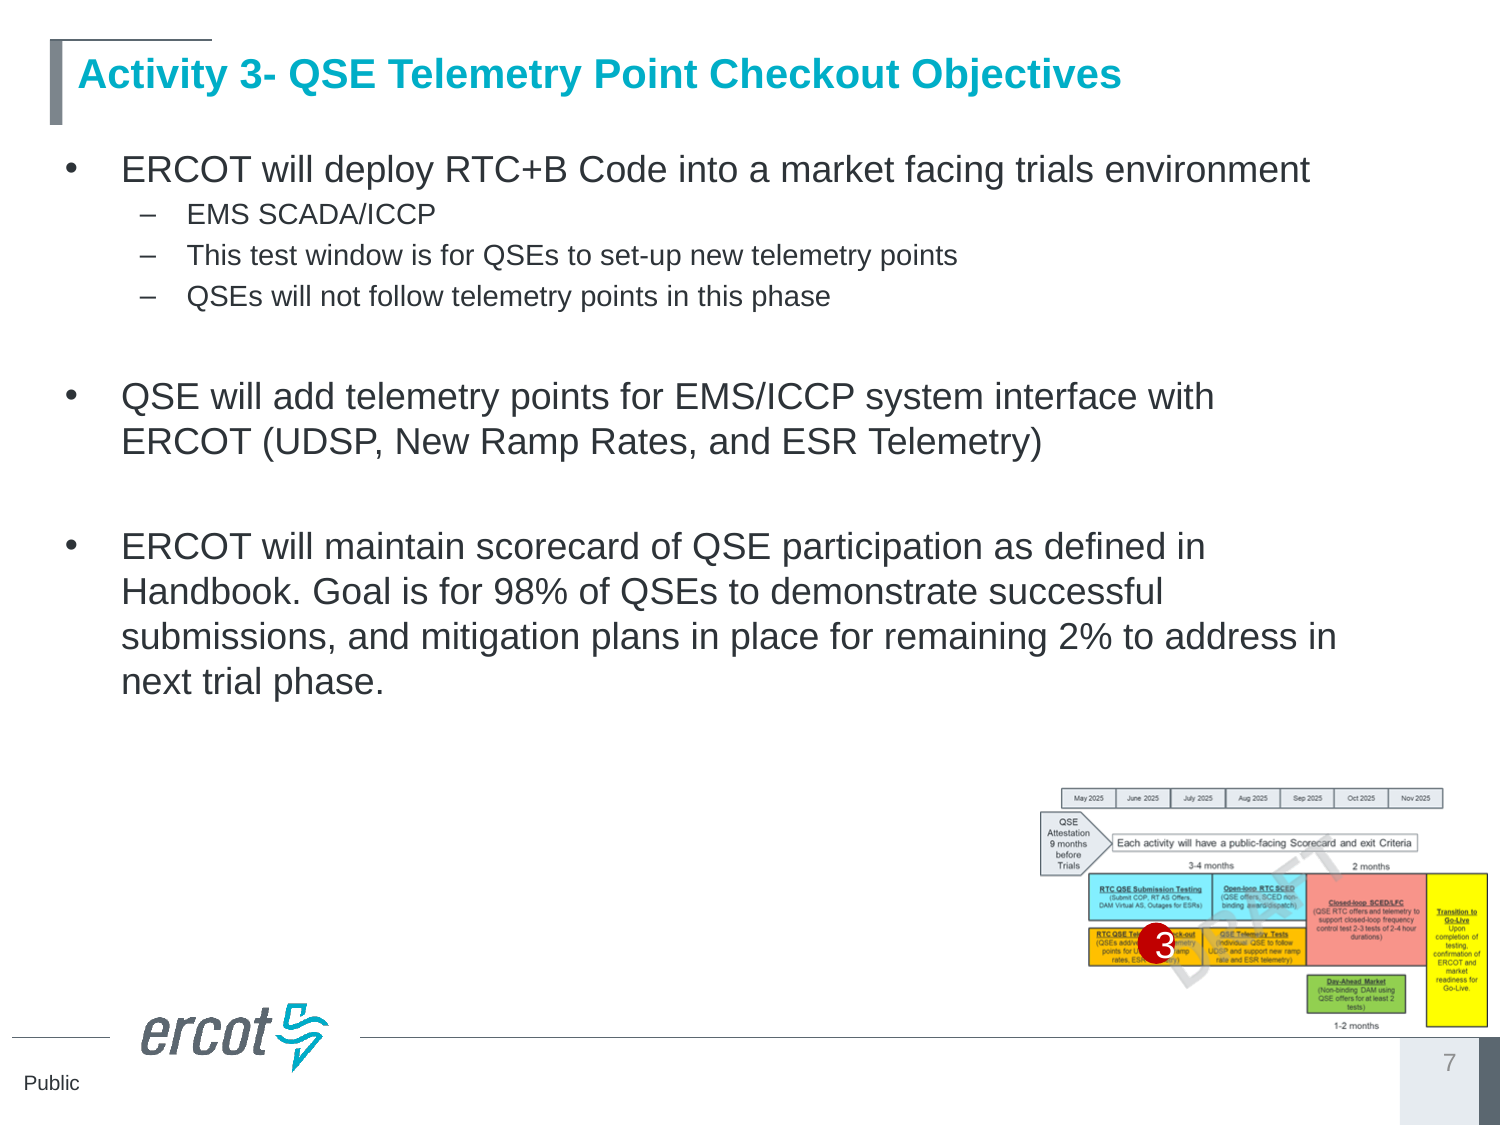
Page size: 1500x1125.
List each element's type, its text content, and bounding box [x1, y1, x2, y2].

picture [1040, 782, 1488, 1055]
list ERCOT will deploy RTC+B Code into a market facing trials environment EMS SCADA/ICCP This test window is for QSEs to set-up new telemetry points QSEs will not follow telemetry points in this phase QSE will add telemetry points for EMS/ICCP system interface with ERCOT (UDSP, New Ramp Rates, and ESR Telemetry) ERCOT will maintain scorecard of QSE participation as defined in Handbook. Goal is for 98% of QSEs to demonstrate successful submissions, and mitigation plans in place for remaining 2% to address in next trial phase. [50, 137, 1363, 350]
picture [137, 999, 332, 1075]
text_box [50, 350, 1438, 975]
title Activity 3- QSE Telemetry Point Checkout Objectives [62, 39, 1450, 134]
